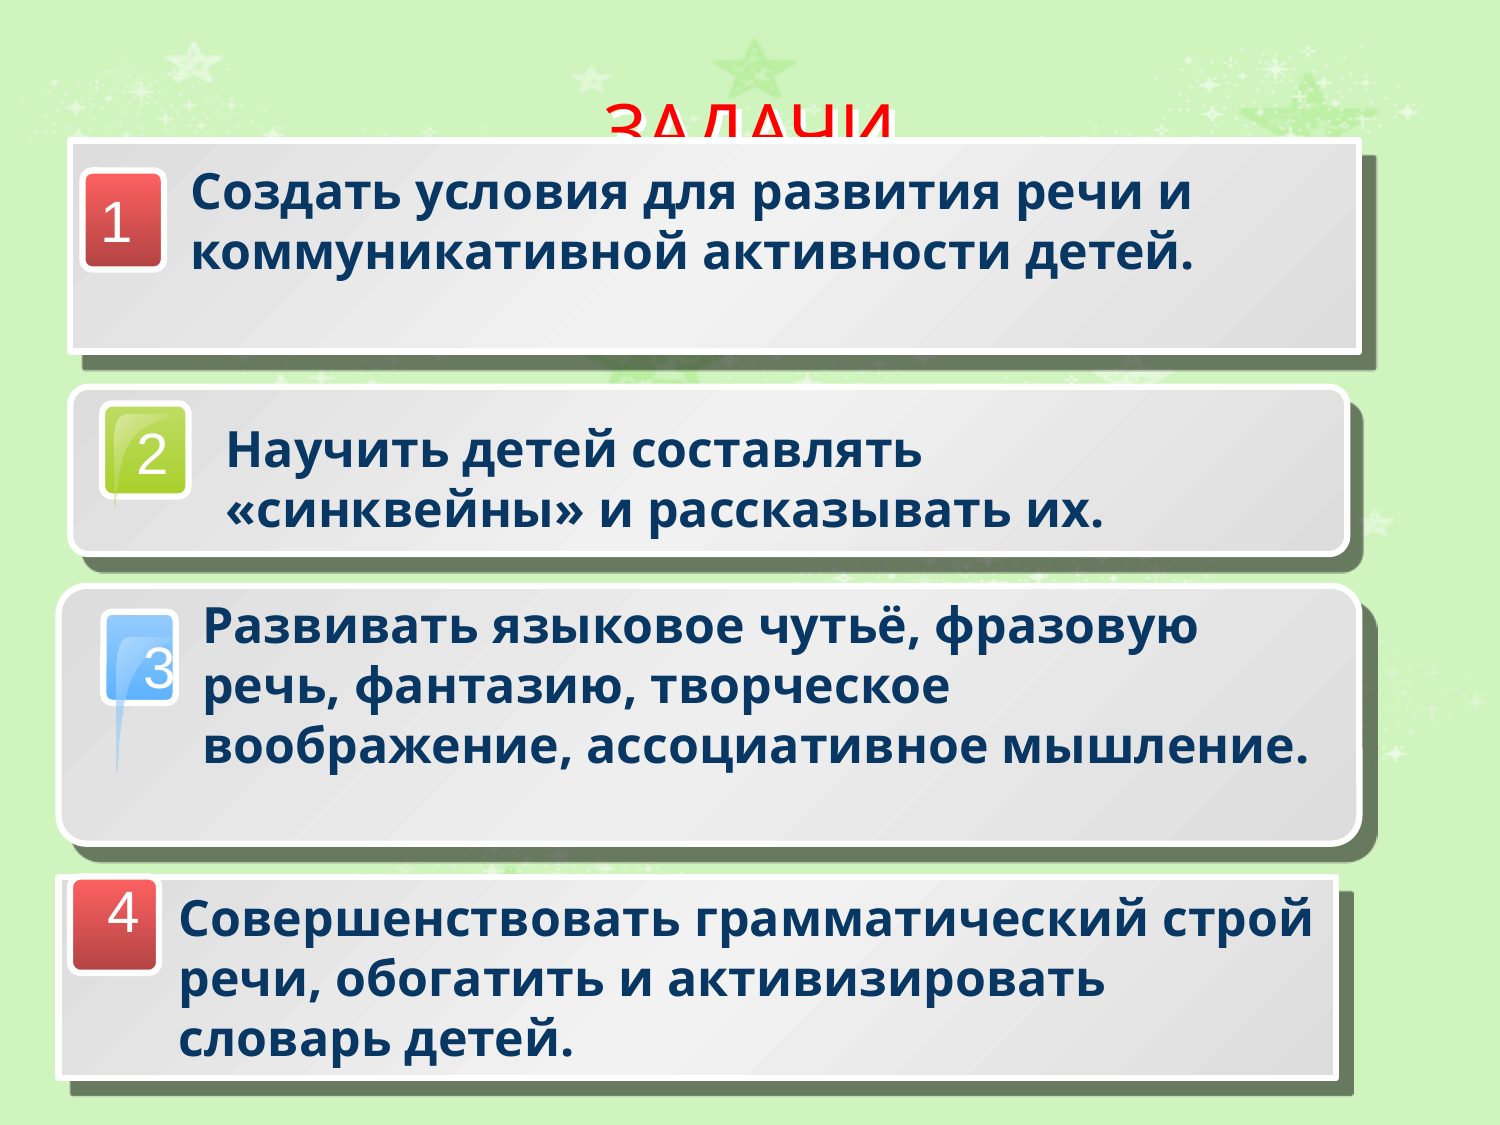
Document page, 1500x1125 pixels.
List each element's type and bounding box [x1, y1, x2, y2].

text_box [70, 140, 1360, 352]
text_box [58, 831, 1337, 1079]
text_box [58, 585, 1360, 844]
picture [0, 0, 1500, 1125]
text_box [70, 386, 1348, 555]
